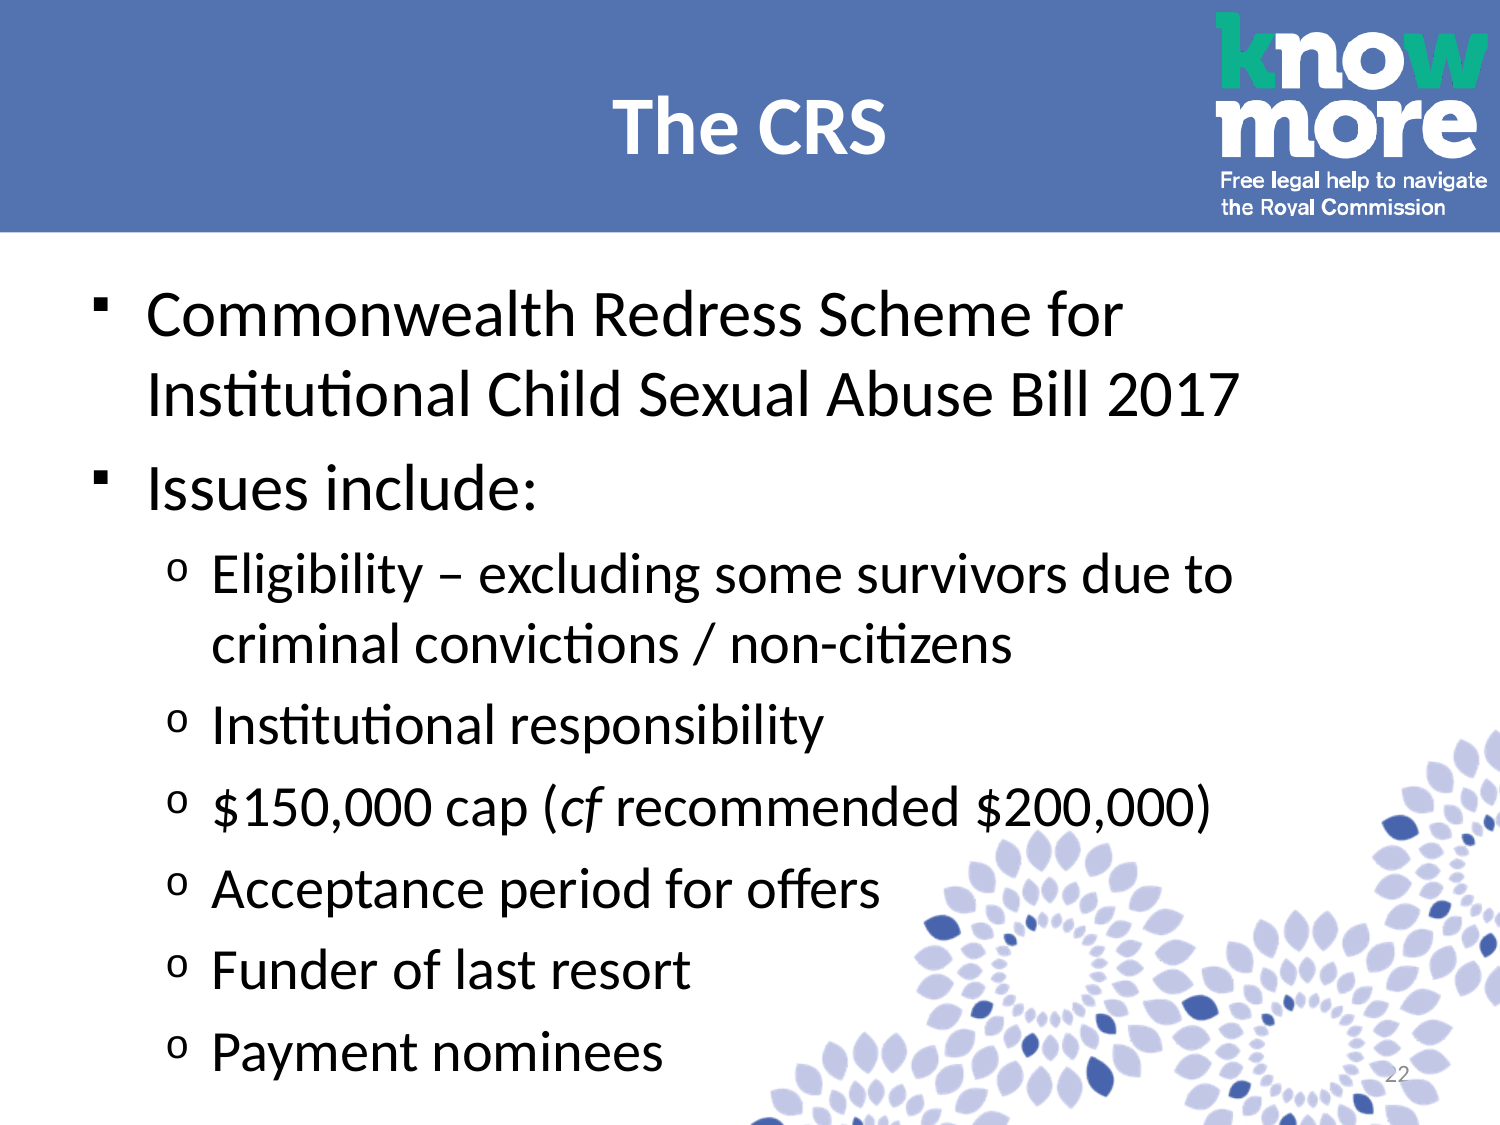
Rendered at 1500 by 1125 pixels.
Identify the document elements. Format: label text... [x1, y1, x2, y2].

picture [1215, 12, 1488, 219]
text_box [0, 0, 1500, 233]
title The CRS [75, 27, 1210, 216]
list Commonwealth Redress Scheme for Institutional Child Sexual Abuse Bill 2017 Issues include: Eligibility – excluding some survivors due to criminal convictions / non-citizens Institutional responsibility $150,000 cap (cf recommended $200,000) Acceptance period for offers Funder of last resort Payment nominees [75, 262, 1425, 1125]
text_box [740, 729, 1500, 1125]
